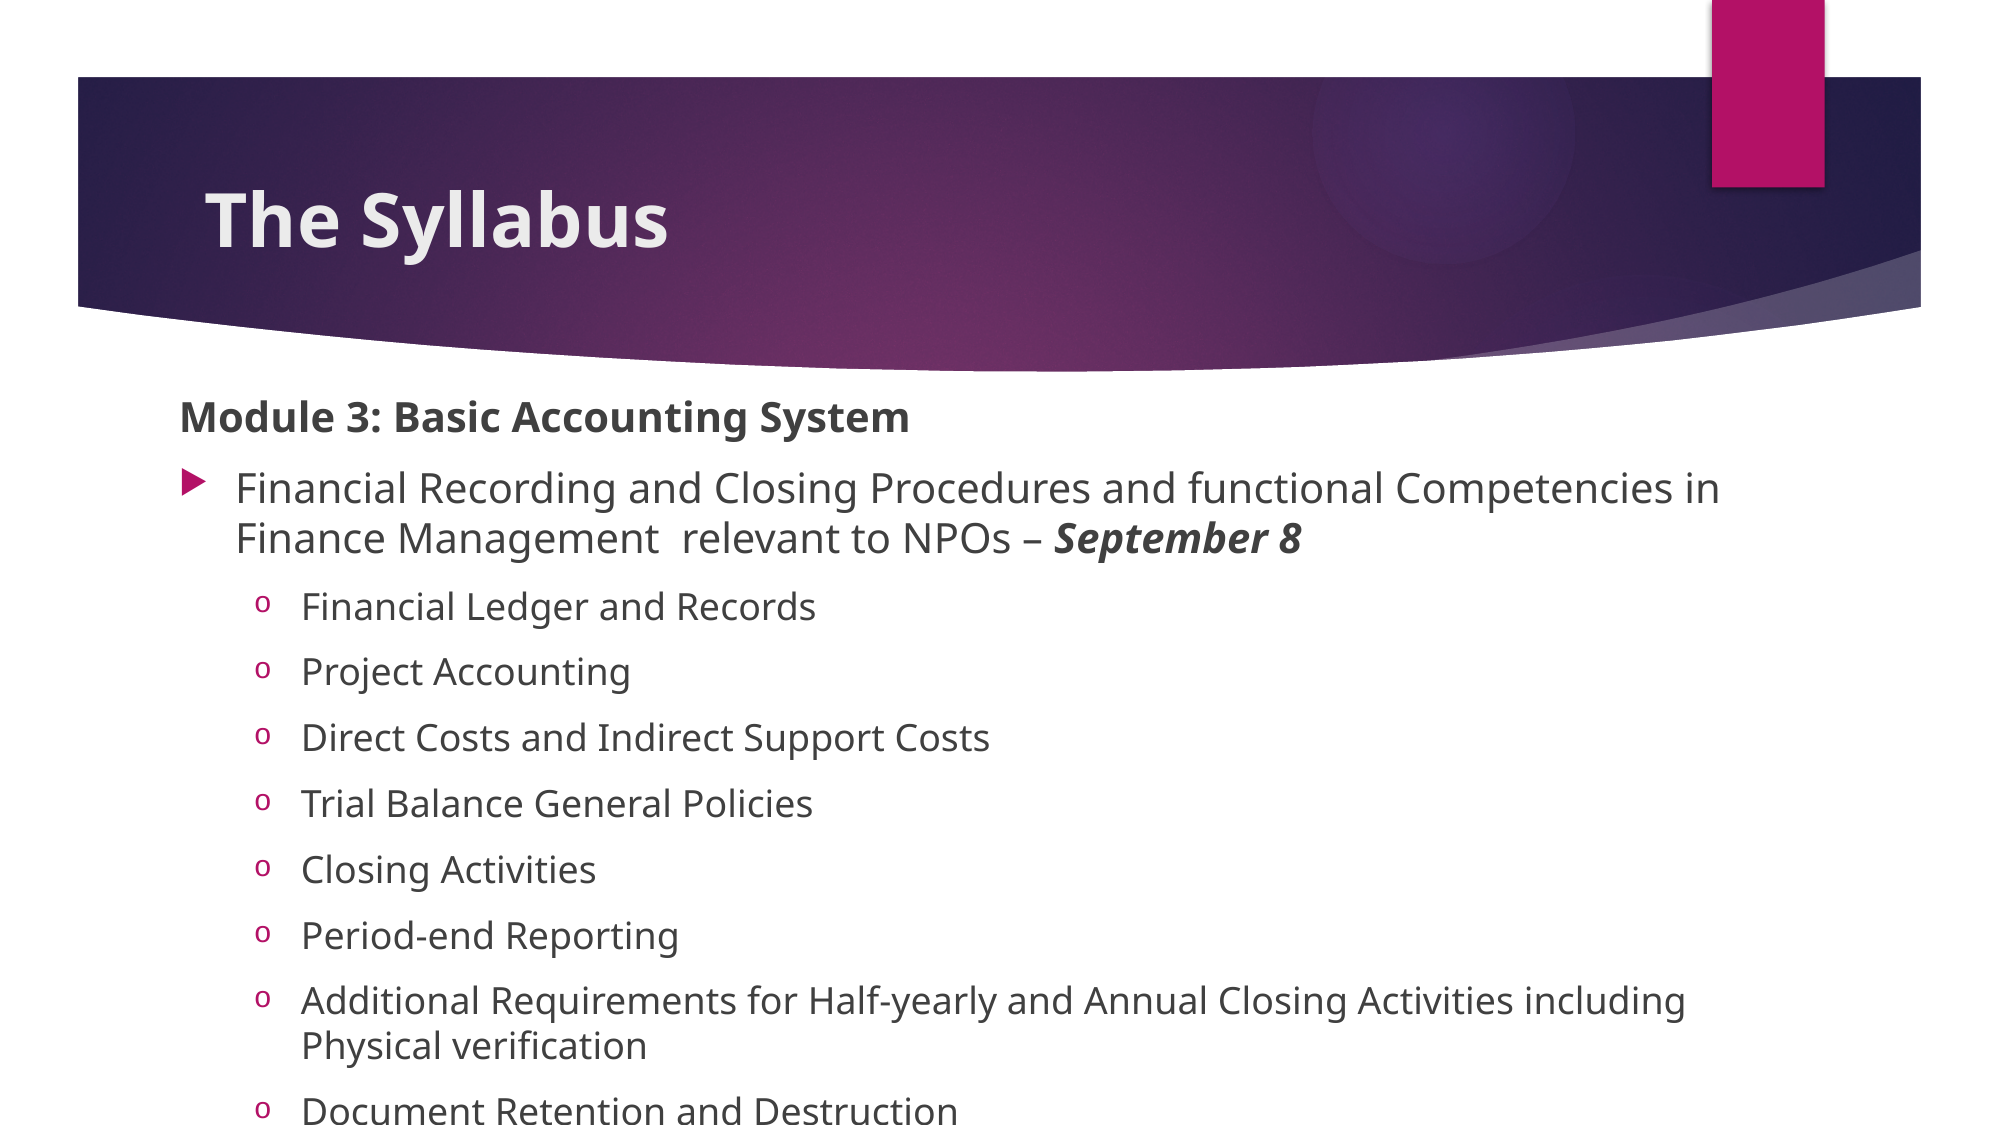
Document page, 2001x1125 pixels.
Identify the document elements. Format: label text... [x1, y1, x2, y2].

list Module 3: Basic Accounting System Financial Recording and Closing Procedures and functional Competencies in Finance Management relevant to NPOs – September 8 Financial Ledger and Records Project Accounting Direct Costs and Indirect Support Costs Trial Balance General Policies Closing Activities Period-end Reporting Additional Requirements for Half-yearly and Annual Closing Activities including Physical verification Document Retention and Destruction [163, 383, 1822, 1125]
title The Syllabus [189, 159, 1627, 276]
